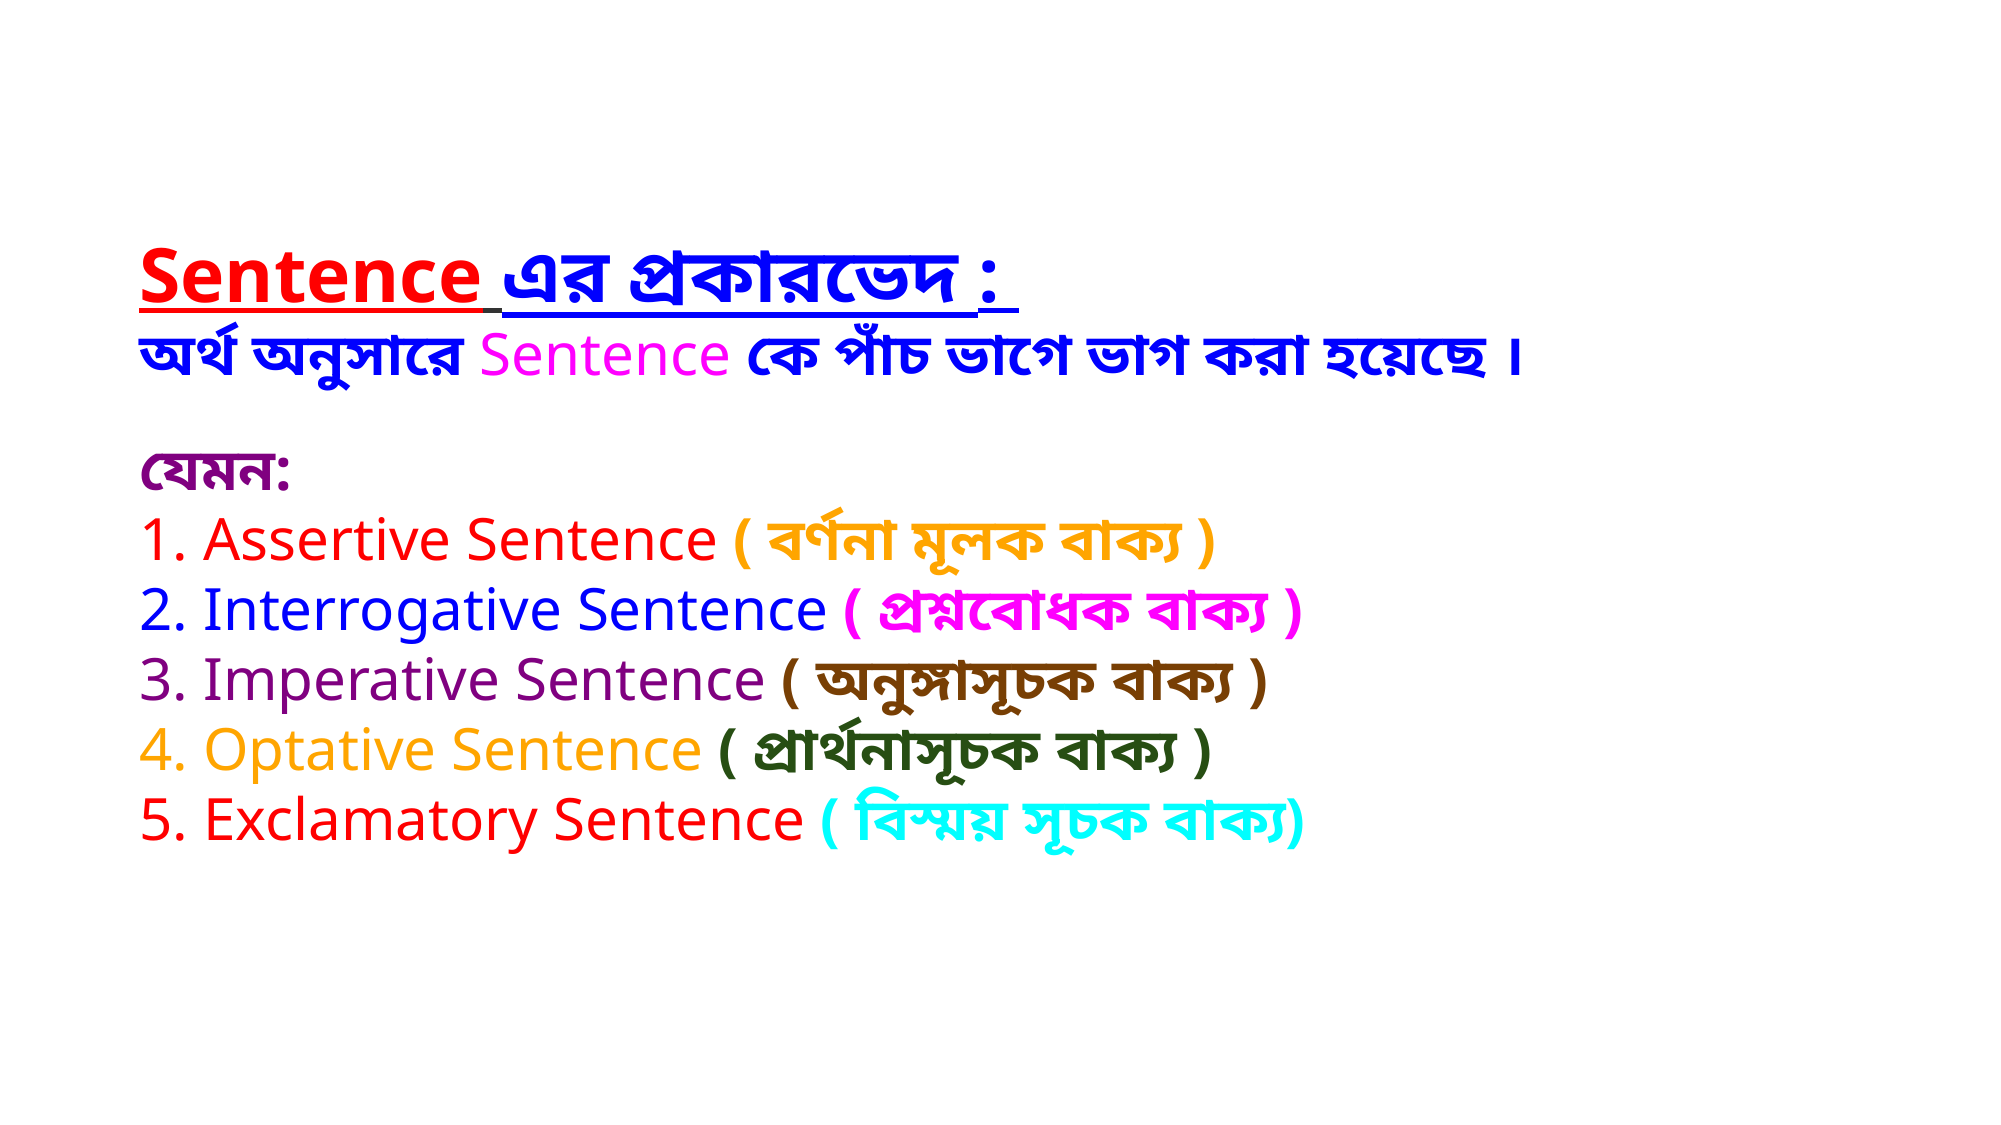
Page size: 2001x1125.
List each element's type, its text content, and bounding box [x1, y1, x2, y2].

text_box Sentence এর প্রকারভেদ : অর্থ অনুসারে Sentence কে পাঁচ ভাগে ভাগ করা হয়েছে । যেমন: 1. Assertive Sentence ( বর্ণনা মূলক বাক্য ) 2. Interrogative Sentence ( প্রশ্নবোধক বাক্য ) 3. Imperative Sentence ( অনুঙ্গাসূচক বাক্য ) 4. Optative Sentence ( প্রার্থনাসূচক বাক্য ) 5. Exclamatory Sentence ( বিস্ময় সূচক বাক্য) [124, 219, 1910, 860]
